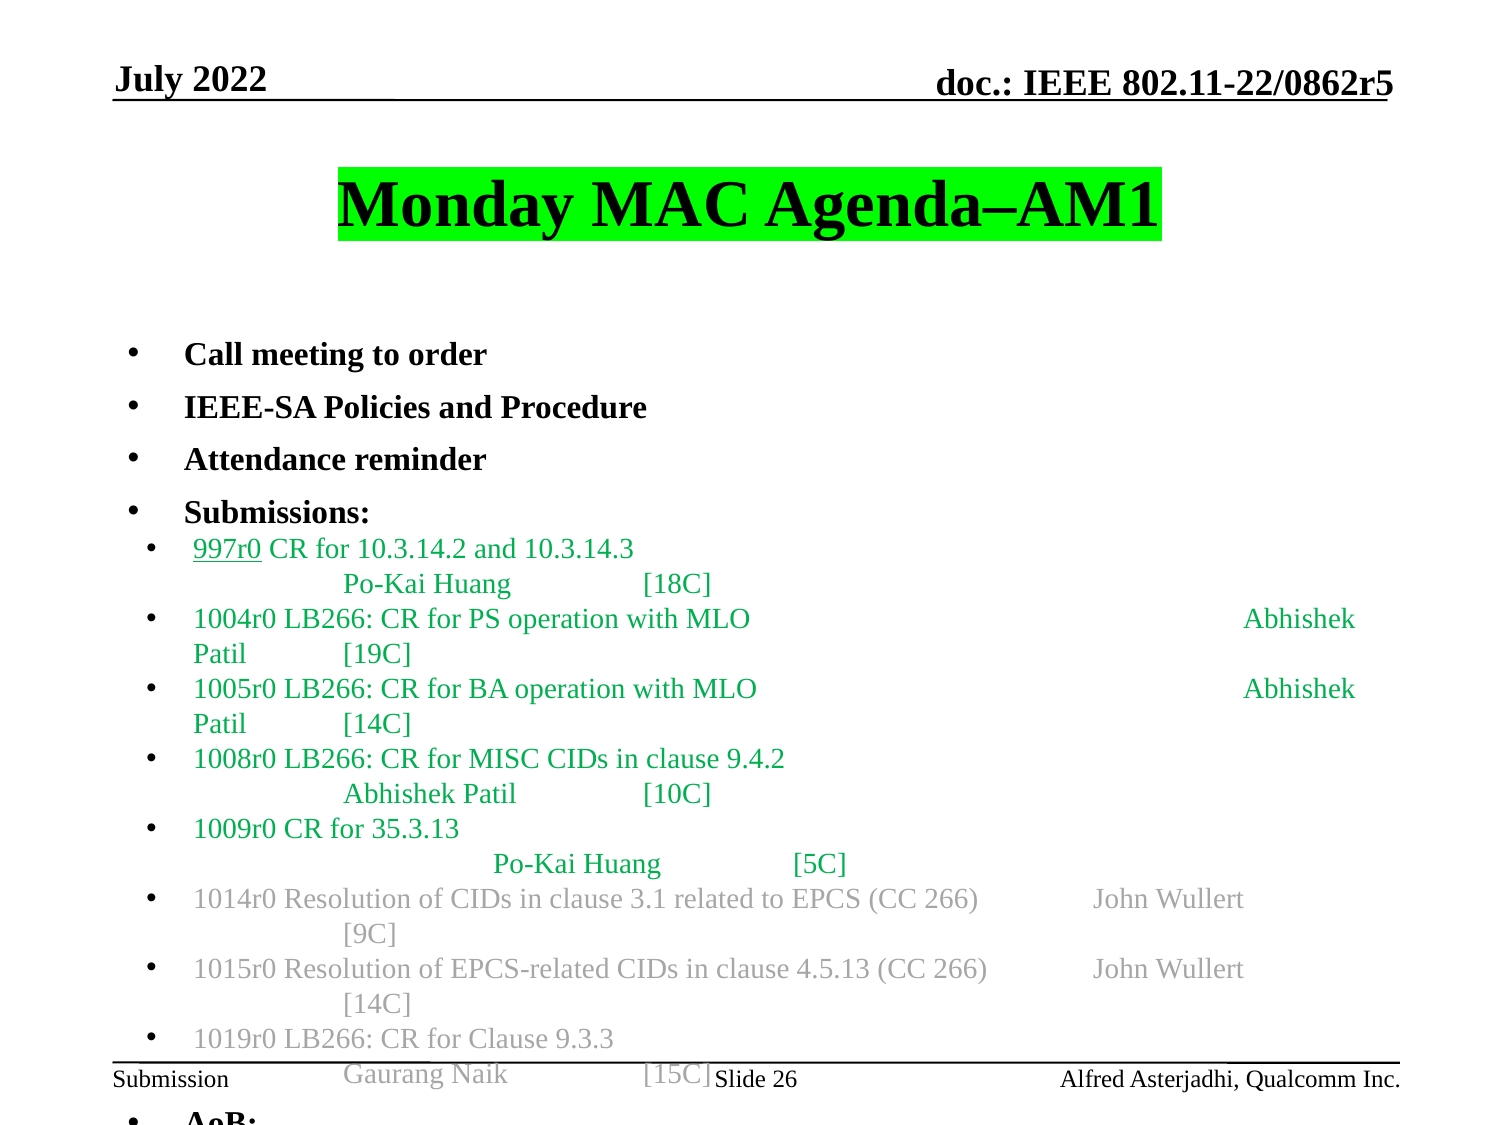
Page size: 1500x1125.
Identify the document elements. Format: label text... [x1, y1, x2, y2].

title Monday MAC Agenda–AM1 [112, 112, 1388, 288]
footer Alfred Asterjadhi, Qualcomm Inc. [878, 1061, 1402, 1093]
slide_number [114, 54, 423, 100]
slide_number Slide 26 [712, 1061, 800, 1123]
list Call meeting to order IEEE-SA Policies and Procedure Attendance reminder Submissions: 997r0 CR for 10.3.14.2 and 10.3.14.3 Po-Kai Huang [18C] 1004r0 LB266: CR for PS operation with MLO Abhishek Patil [19C] 1005r0 LB266: CR for BA operation with MLO Abhishek Patil [14C] 1008r0 LB266: CR for MISC CIDs in clause 9.4.2 Abhishek Patil [10C] 1009r0 CR for 35.3.13 Po-Kai Huang [5C] 1014r0 Resolution of CIDs in clause 3.1 related to EPCS (CC 266) John Wullert [9C] 1015r0 Resolution of EPCS-related CIDs in clause 4.5.13 (CC 266) John Wullert [14C] 1019r0 LB266: CR for Clause 9.3.3 Gaurang Naik [15C] AoB: Recess [112, 324, 1388, 1000]
